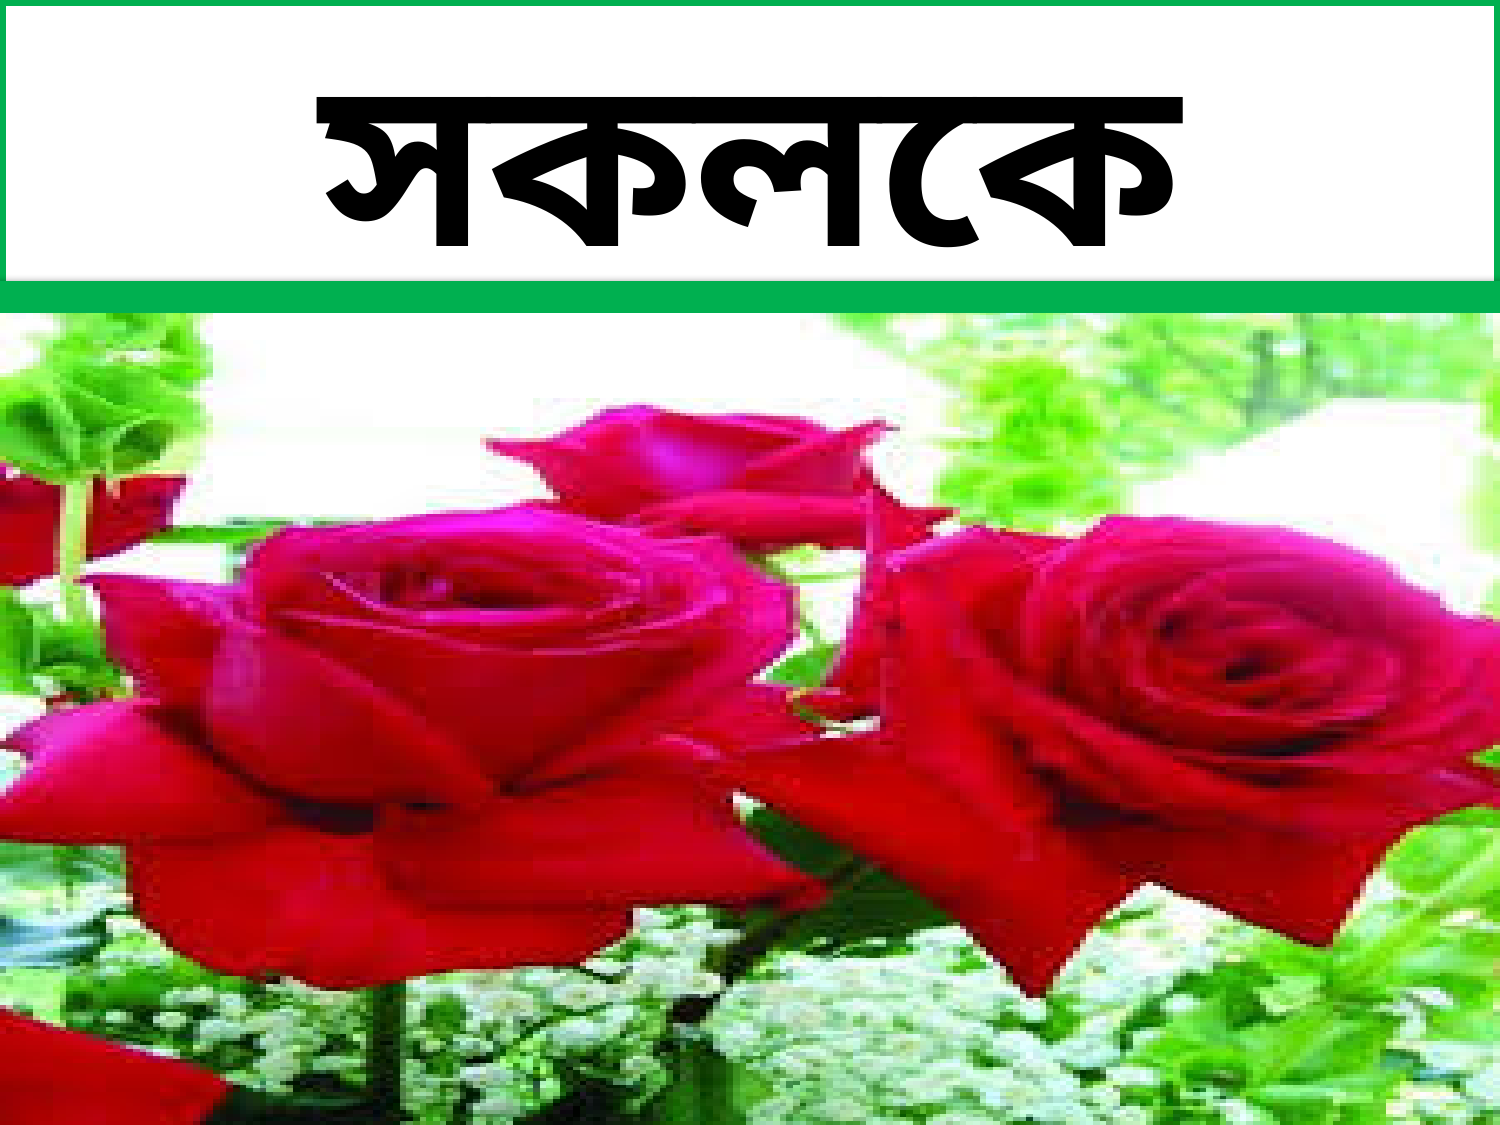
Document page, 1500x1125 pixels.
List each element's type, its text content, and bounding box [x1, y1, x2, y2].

text_box সকলকে স্বাগতম [0, 0, 1500, 276]
picture [0, 312, 1500, 1125]
